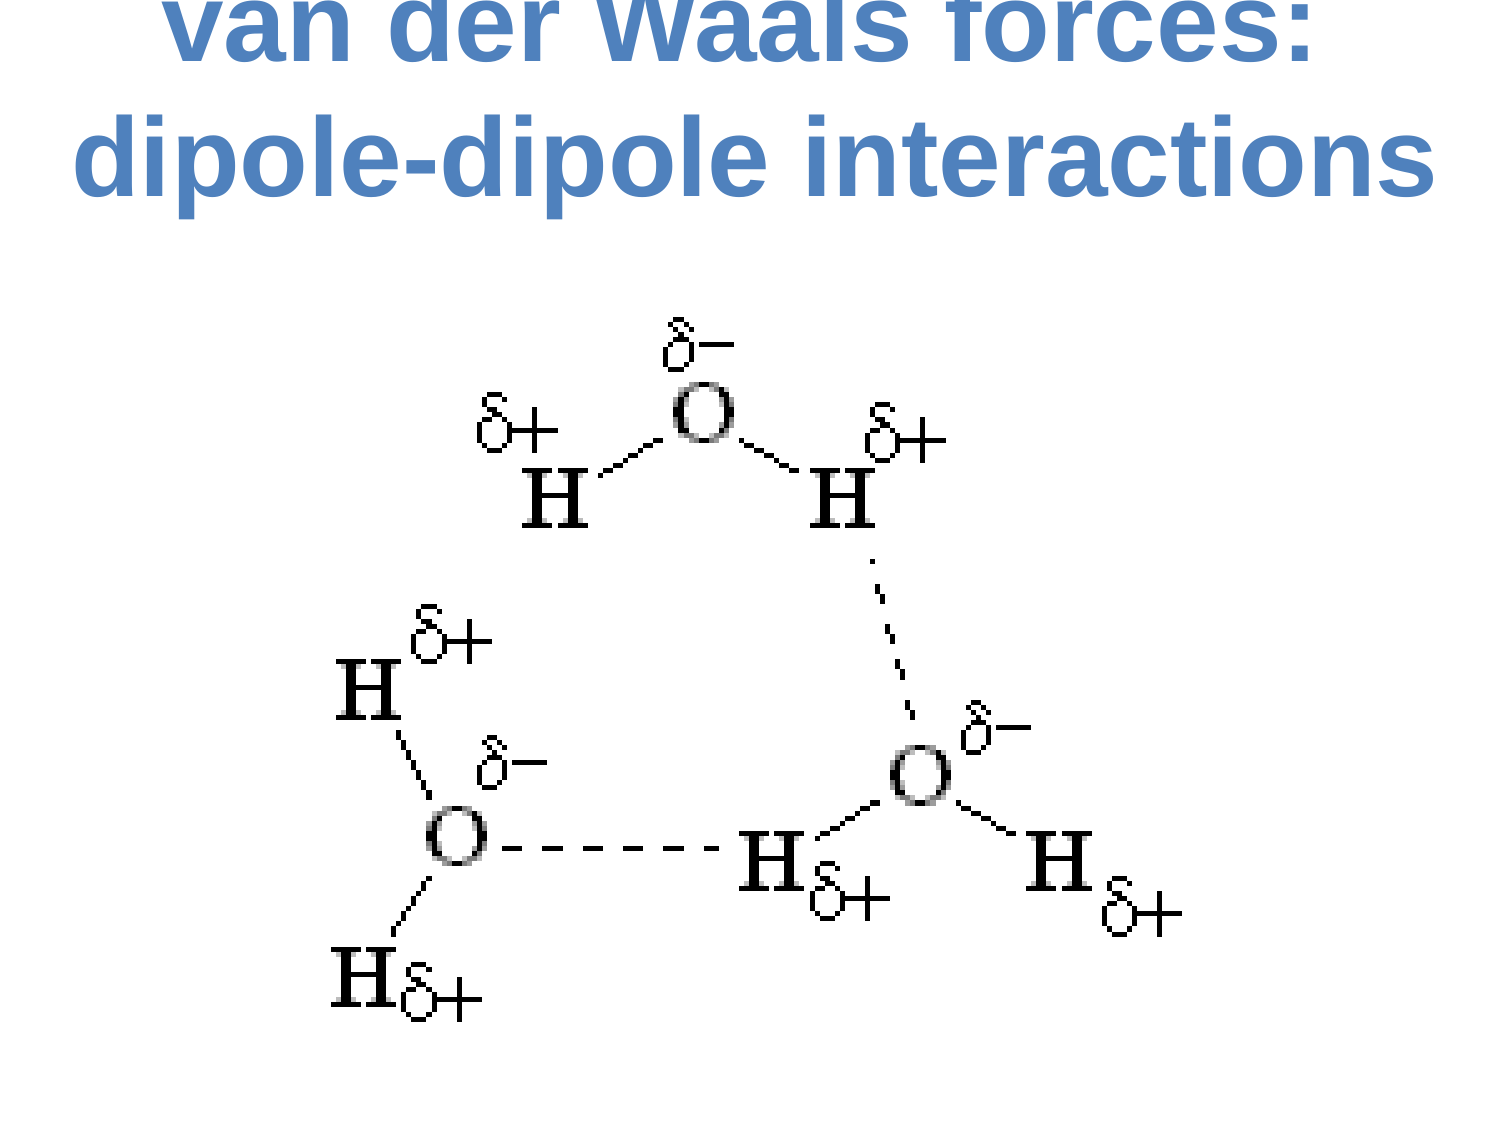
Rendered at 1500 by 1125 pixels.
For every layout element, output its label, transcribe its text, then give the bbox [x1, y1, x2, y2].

title van der Waals forces: dipole-dipole interactions [41, 125, 1471, 313]
picture [300, 302, 1188, 1058]
